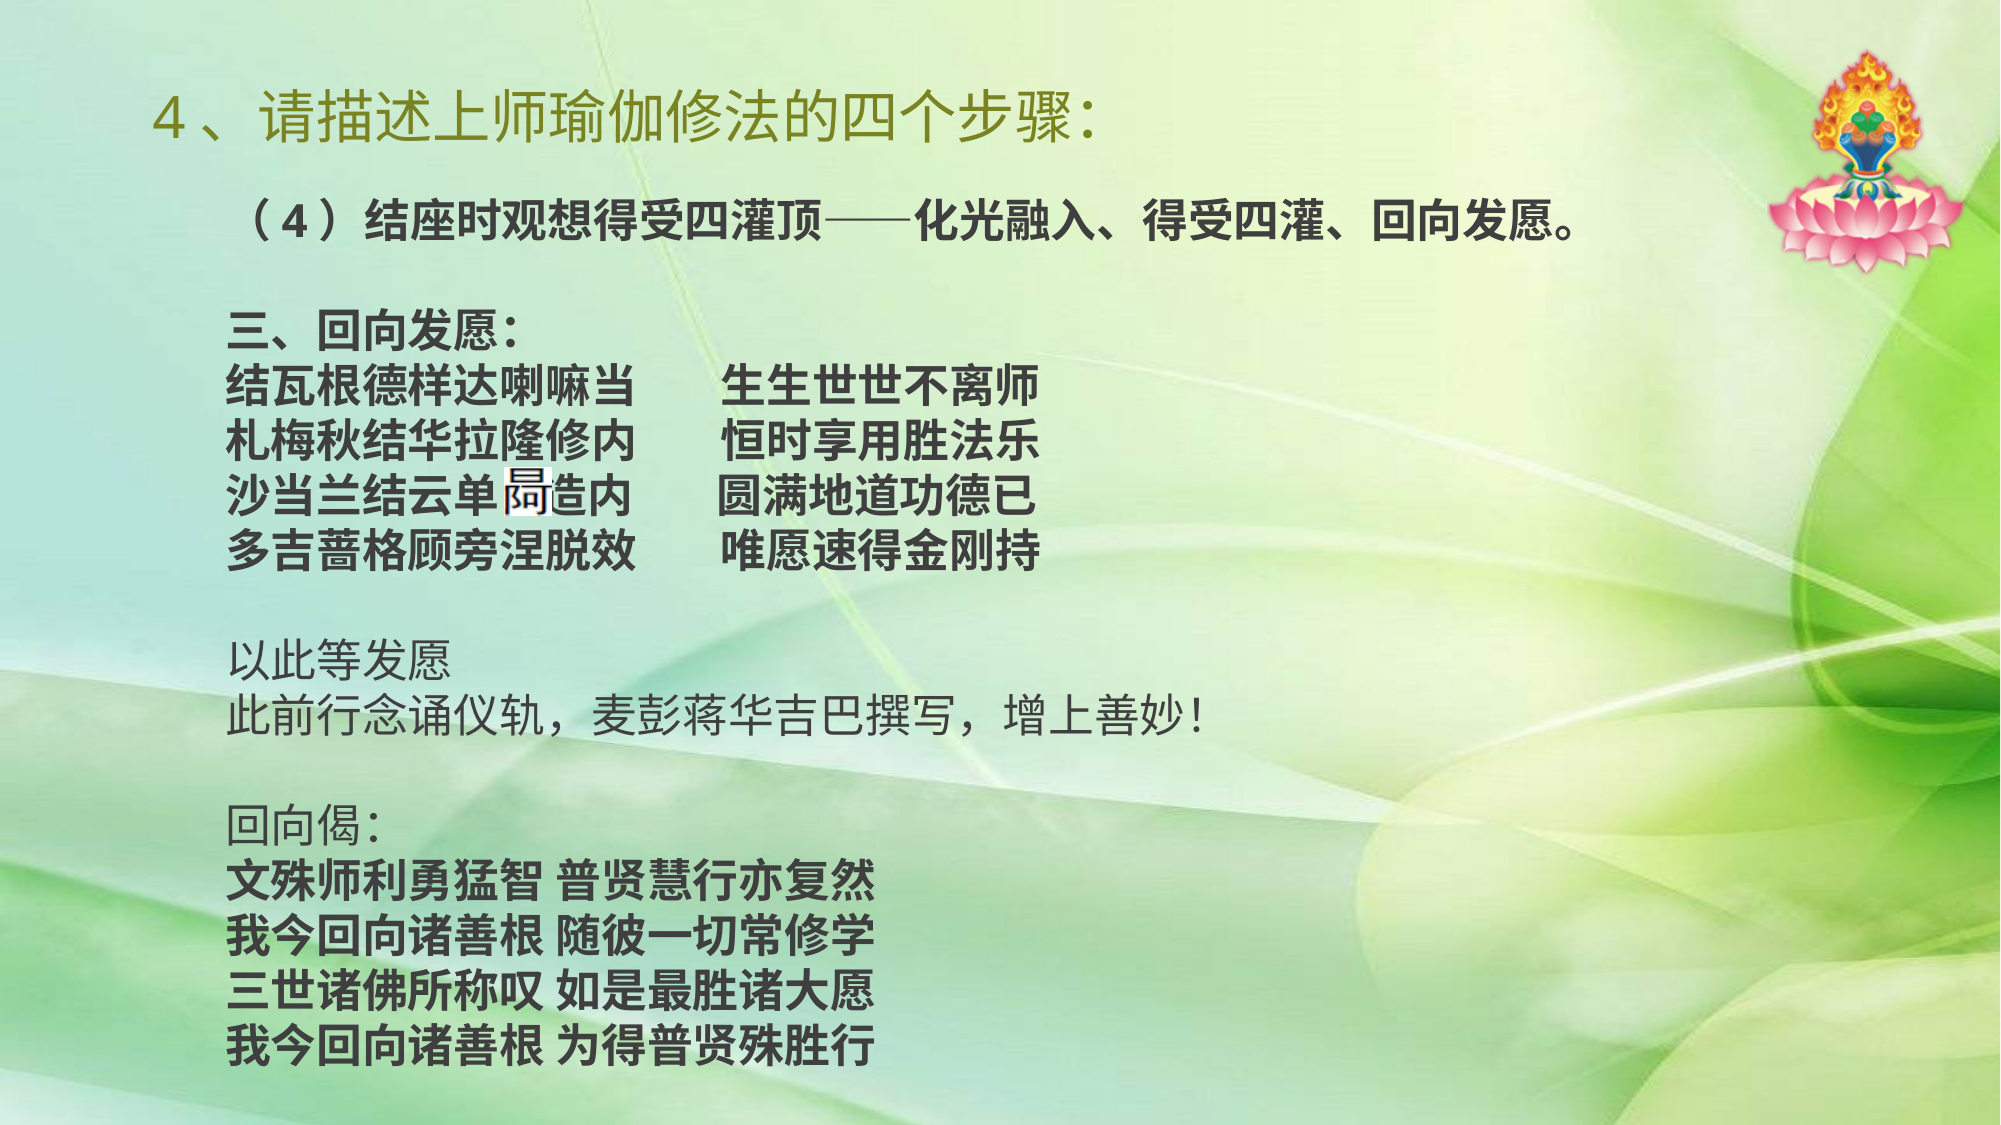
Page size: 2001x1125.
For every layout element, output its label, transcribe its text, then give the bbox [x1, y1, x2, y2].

title 4、请描述上师瑜伽修法的四个步骤： [137, 78, 1863, 161]
picture [0, 0, 2001, 1125]
text_box （4）结座时观想得受四灌顶——化光融入、得受四灌、回向发愿。 三、回向发愿： 结瓦根德样达喇嘛当 生生世世不离师 札梅秋结华拉隆修内 恒时享用胜法乐 沙当兰结云单 造内 圆满地道功德已 多吉蔷格顾旁涅脱效 唯愿速得金刚持 以此等发愿 此前行念诵仪轨，麦彭蒋华吉巴撰写，增上善妙！ 回向偈： 文殊师利勇猛智 普贤慧行亦复然 我今回向诸善根 随彼一切常修学 三世诸佛所称叹 如是最胜诸大愿 我今回向诸善根 为得普贤殊胜行 [210, 184, 1640, 1079]
